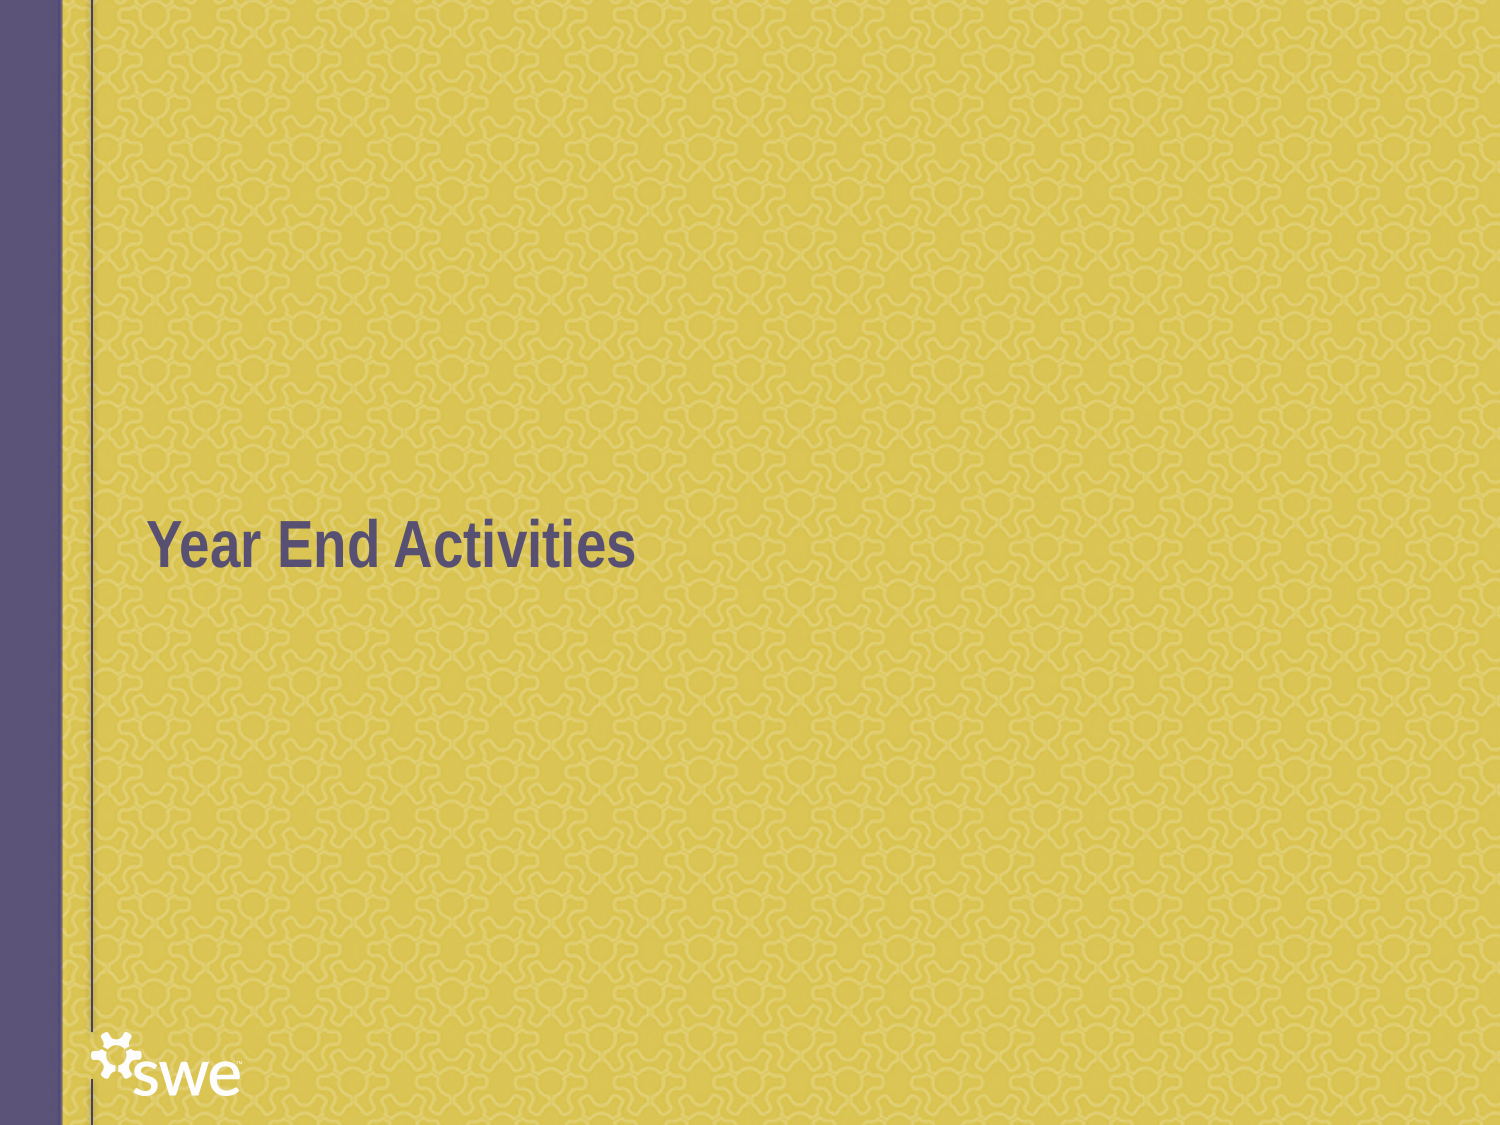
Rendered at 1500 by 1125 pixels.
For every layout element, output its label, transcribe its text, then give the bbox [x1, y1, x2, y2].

title Year End Activities [131, 356, 1440, 725]
picture [0, 0, 1500, 1125]
